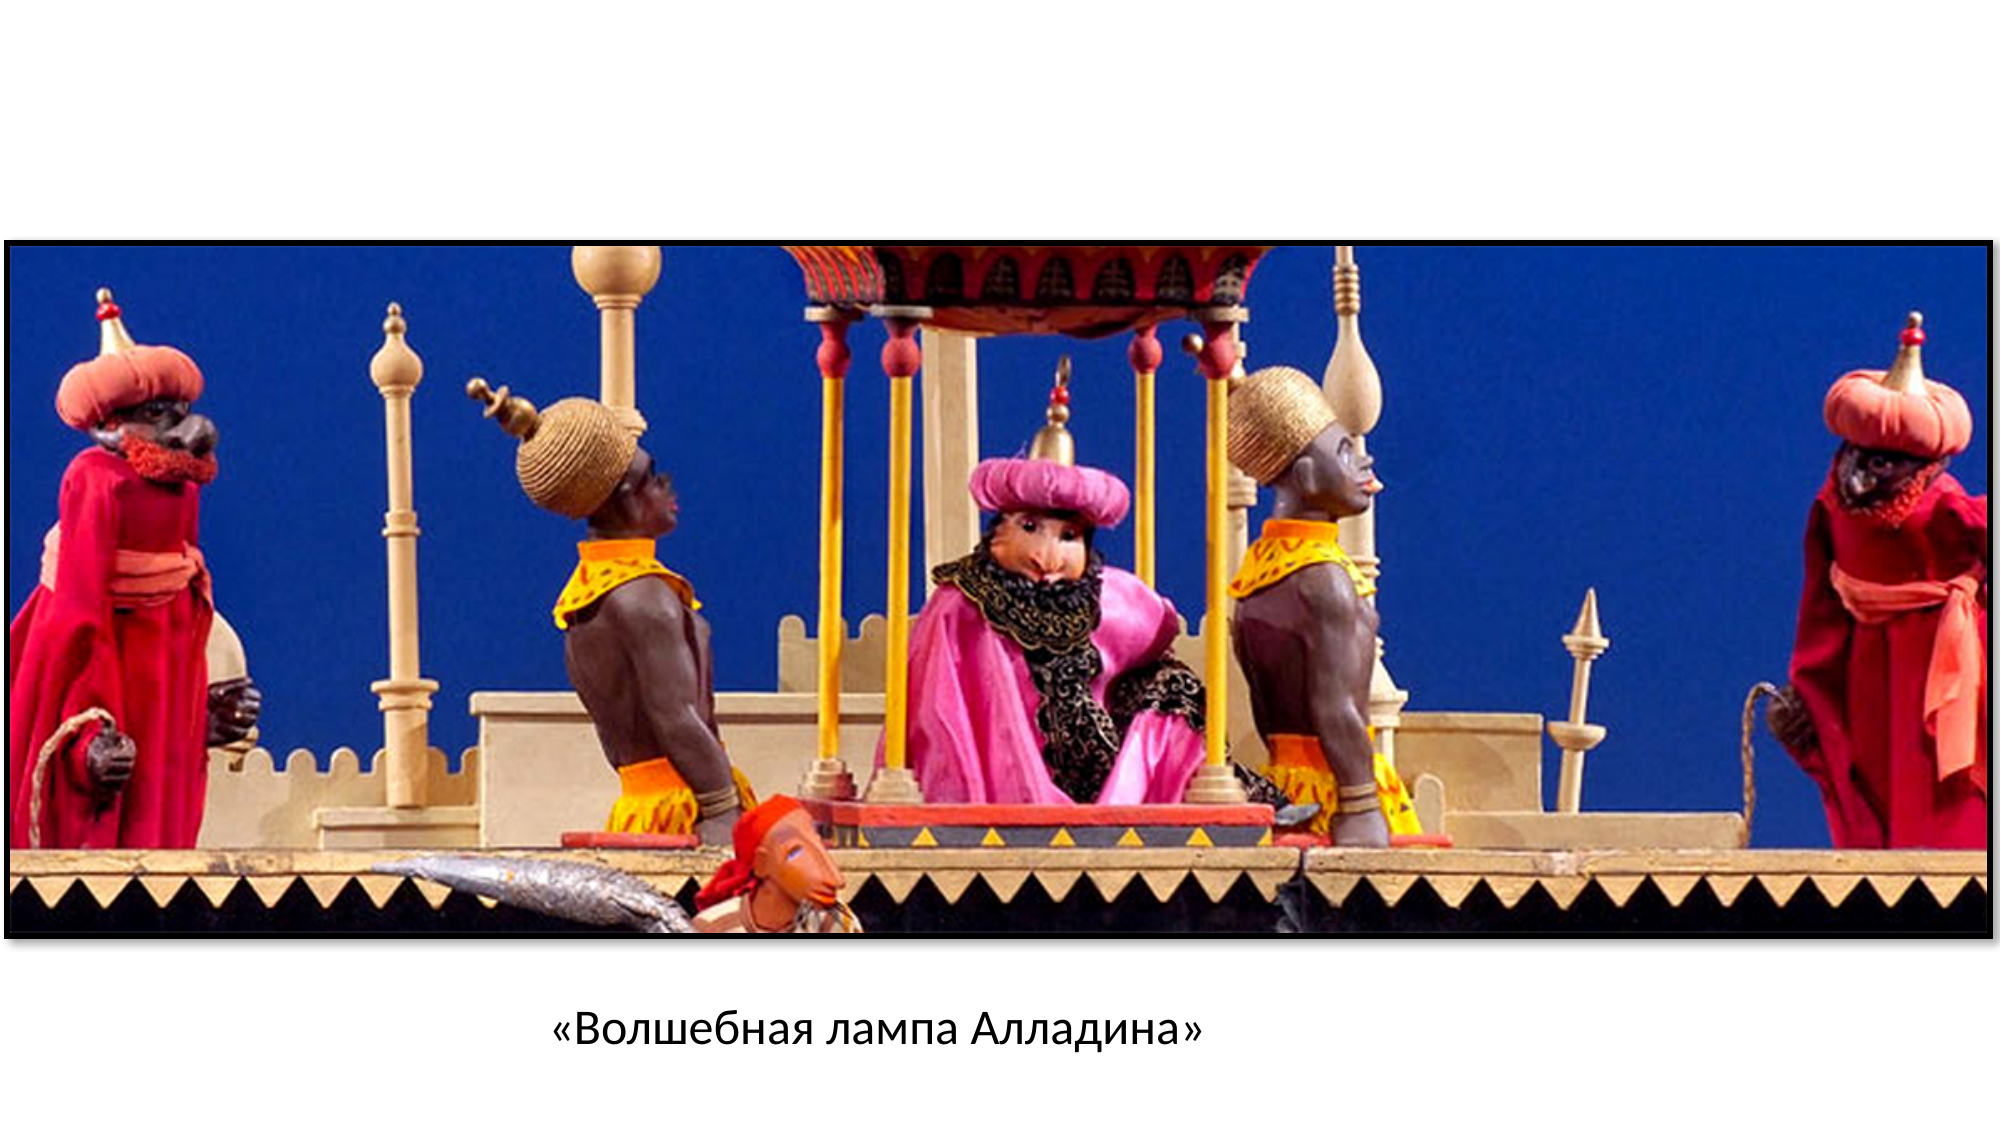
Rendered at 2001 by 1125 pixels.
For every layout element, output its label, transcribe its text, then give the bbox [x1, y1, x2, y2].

picture [10, 245, 1988, 934]
text_box «Волшебная лампа Алладина» [533, 987, 1221, 1062]
